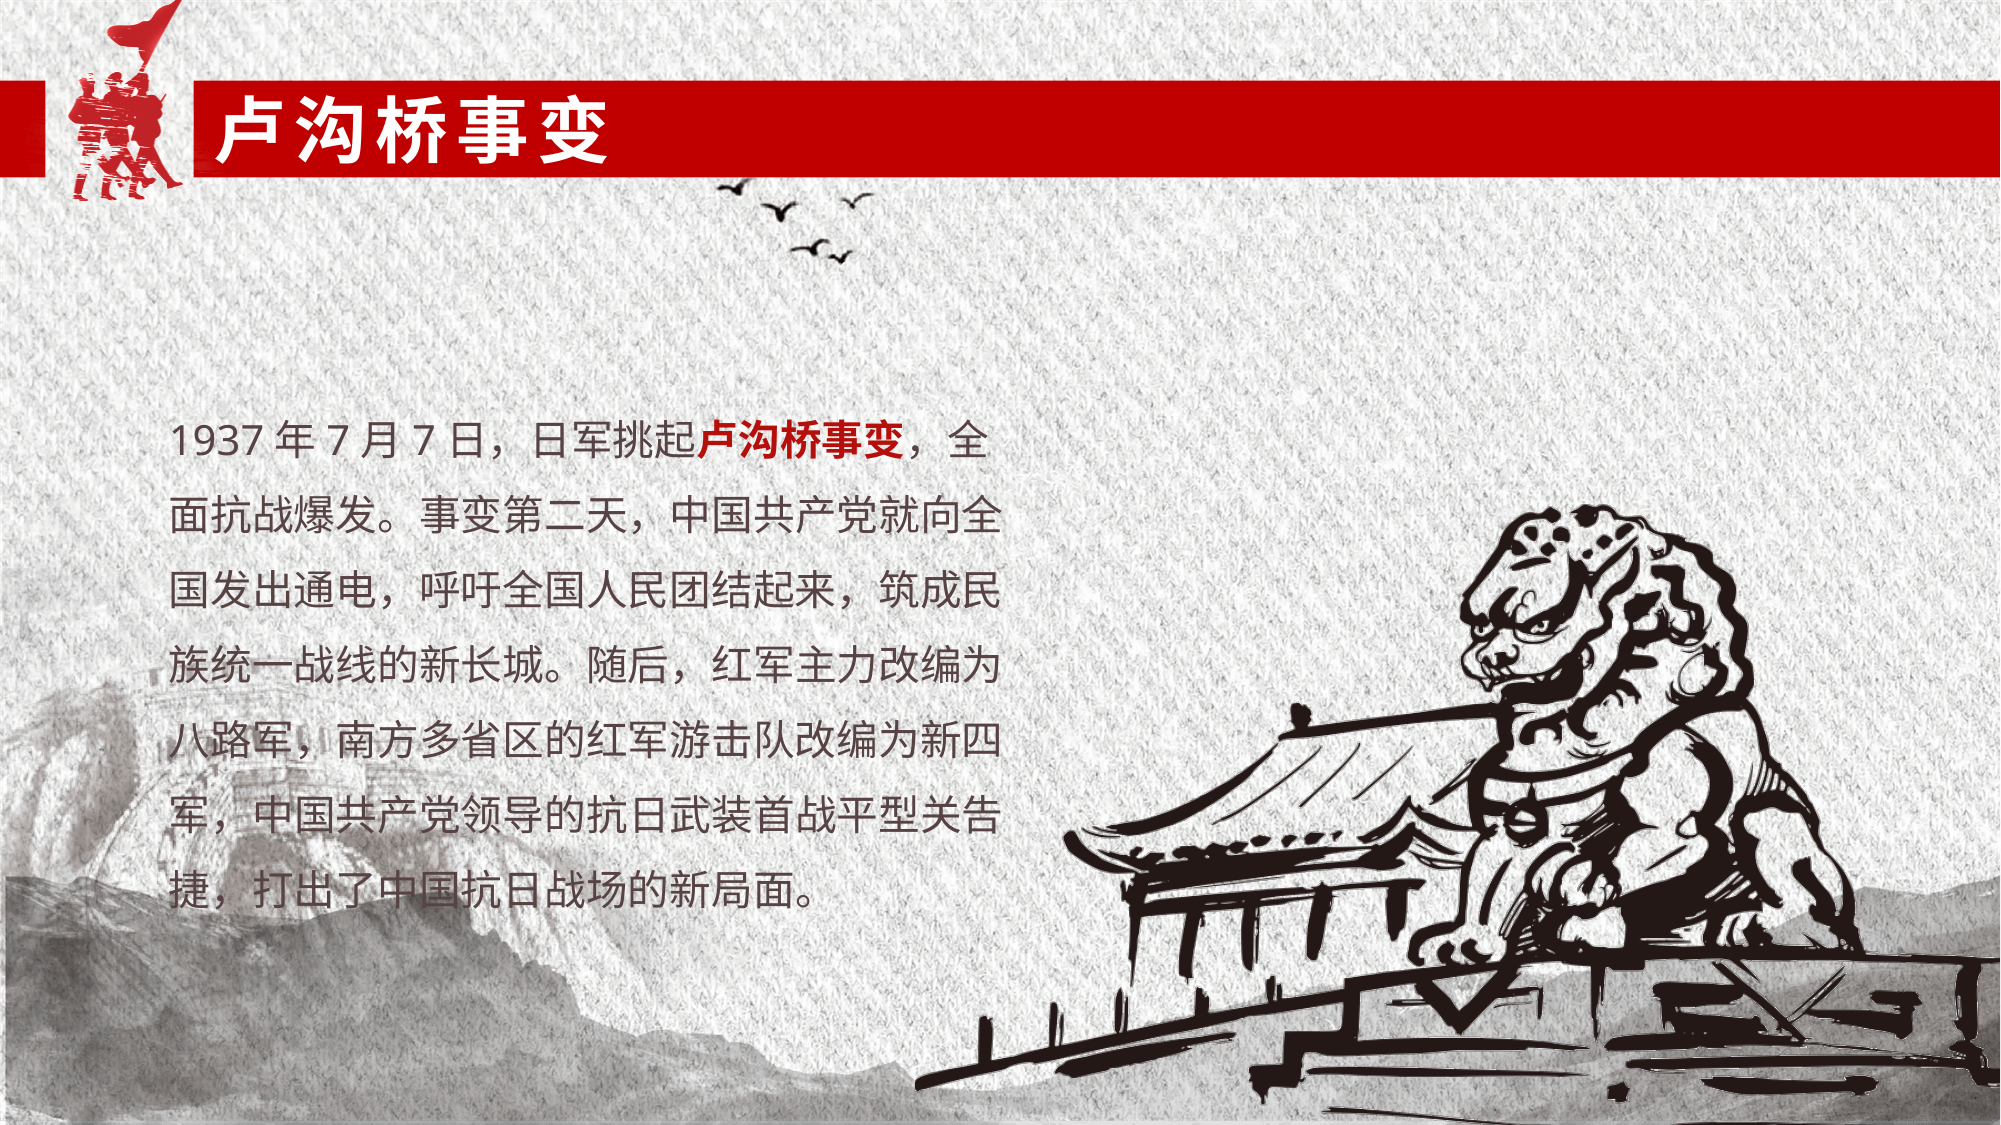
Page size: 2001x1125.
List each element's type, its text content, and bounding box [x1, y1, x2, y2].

title 卢沟桥事变 [198, 86, 2000, 181]
picture [0, 0, 2001, 1125]
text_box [134, 289, 915, 990]
